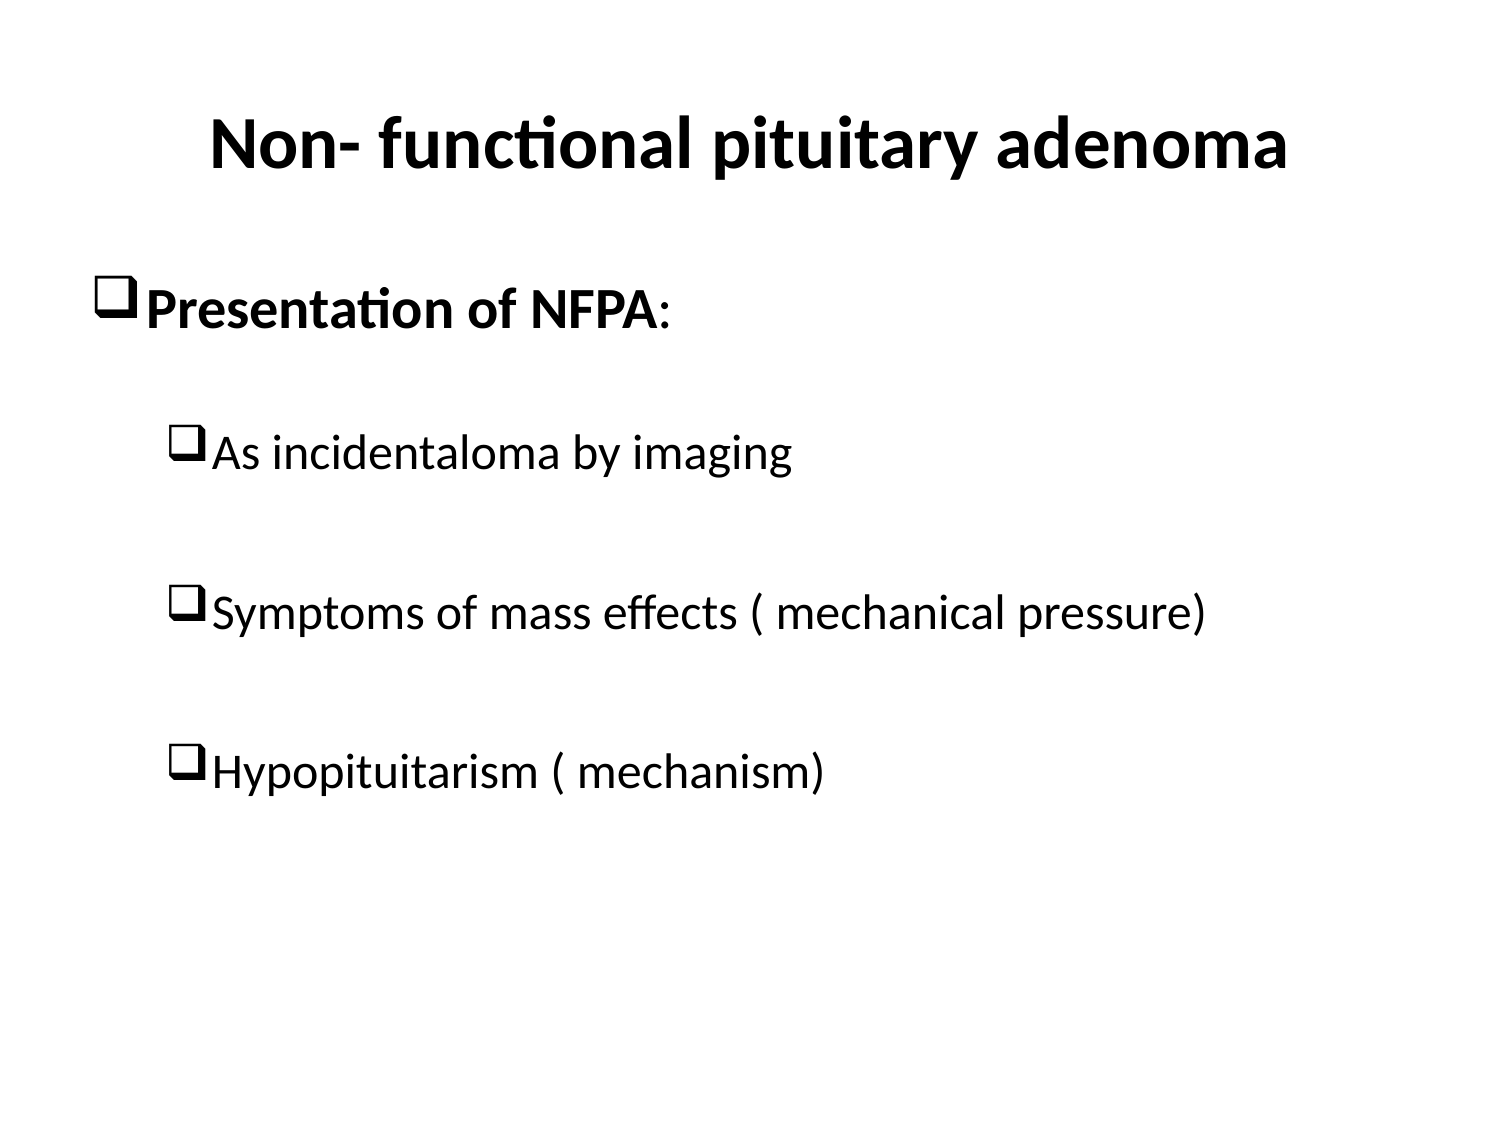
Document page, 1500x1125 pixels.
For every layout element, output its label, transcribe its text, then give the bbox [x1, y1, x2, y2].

title Non- functional pituitary adenoma [75, 45, 1425, 233]
list Presentation of NFPA: As incidentaloma by imaging Symptoms of mass effects ( mechanical pressure) Hypopituitarism ( mechanism) [75, 262, 1425, 1005]
